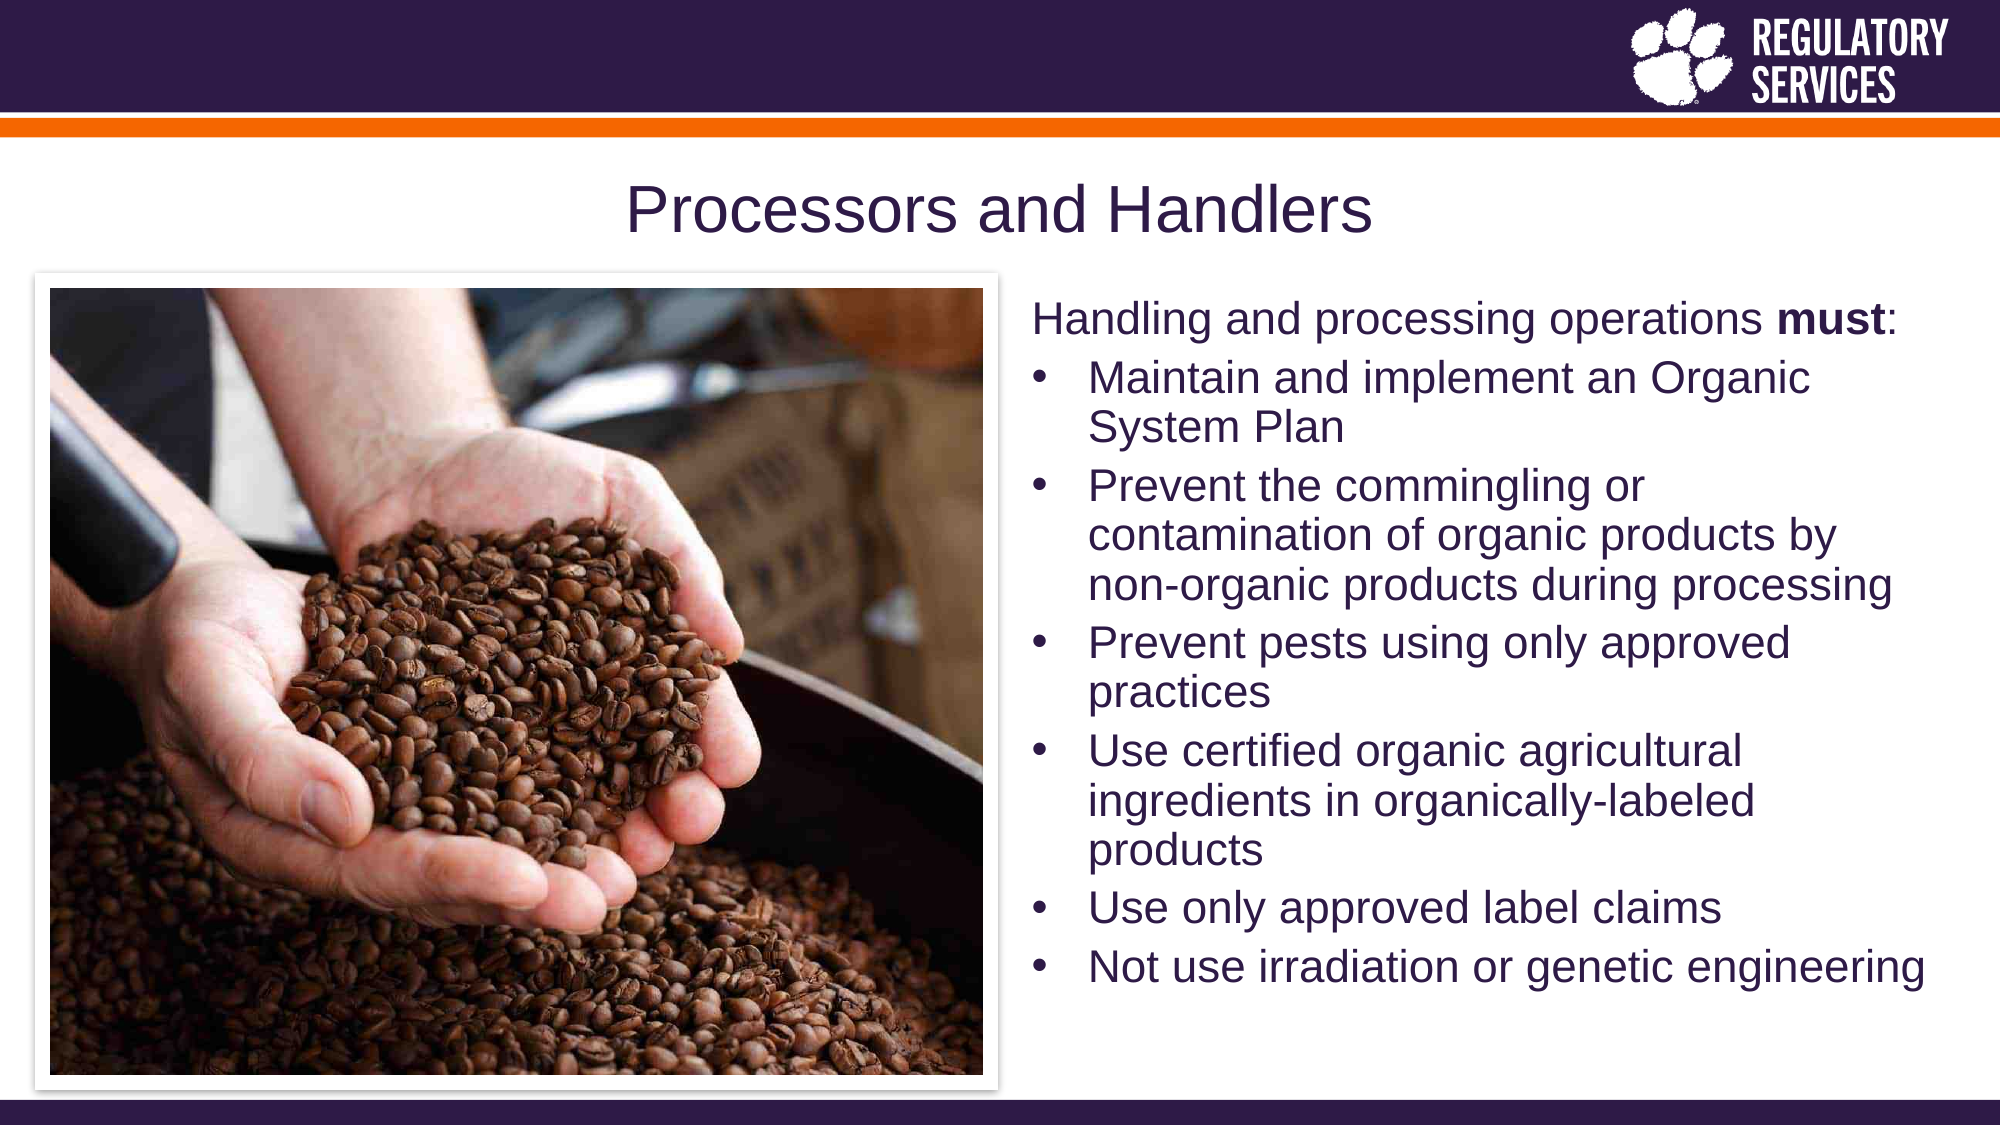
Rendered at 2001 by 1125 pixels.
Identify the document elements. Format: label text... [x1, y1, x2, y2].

picture [1631, 7, 1949, 106]
picture [49, 287, 984, 1076]
title Processors and Handlers [49, 149, 1951, 263]
list Handling and processing operations must: Maintain and implement an Organic System Plan Prevent the commingling or contamination of organic products by non-organic products during processing Prevent pests using only approved practices Use certified organic agricultural ingredients in organically-labeled products Use only approved label claims Not use irradiation or genetic engineering [1016, 287, 1951, 1076]
